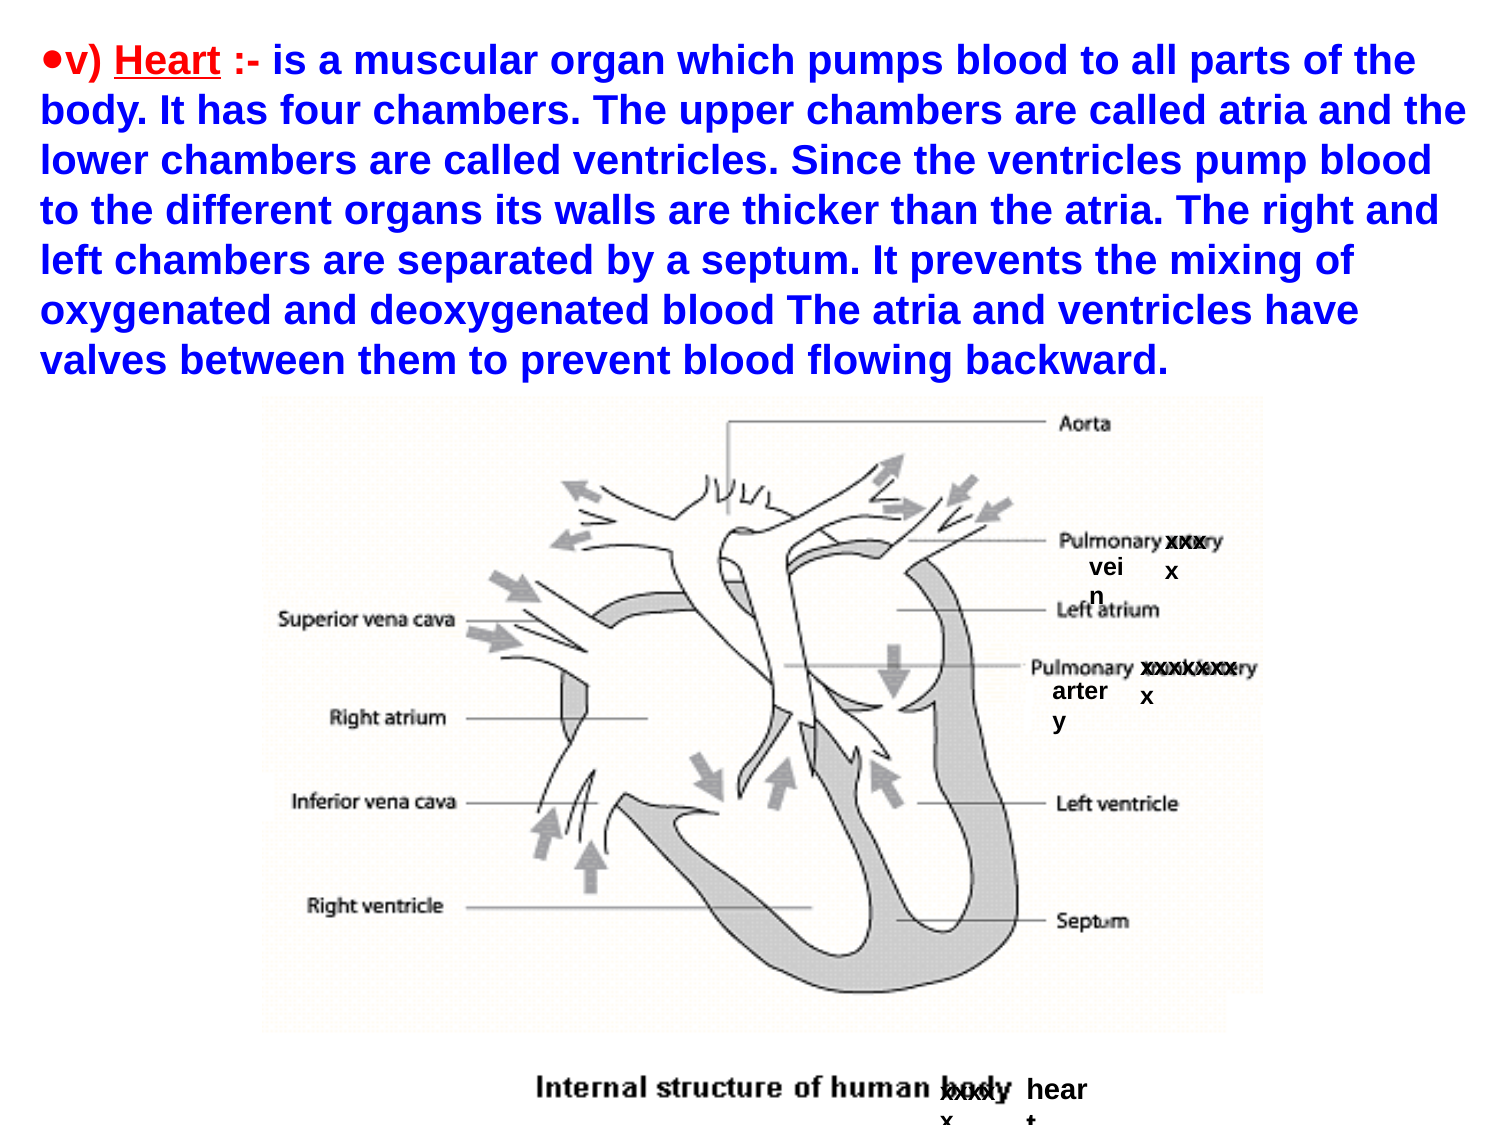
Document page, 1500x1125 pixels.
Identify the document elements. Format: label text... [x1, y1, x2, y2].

picture [262, 394, 1263, 1113]
subtitle v) Heart :- is a muscular organ which pumps blood to all parts of the body. It has four chambers. The upper chambers are called atria and the lower chambers are called ventricles. Since the ventricles pump blood to the different organs its walls are thicker than the atria. The right and left chambers are separated by a septum. It prevents the mixing of oxygenated and deoxygenated blood The atria and ventricles have valves between them to prevent blood flowing backward. [24, 24, 1488, 1075]
